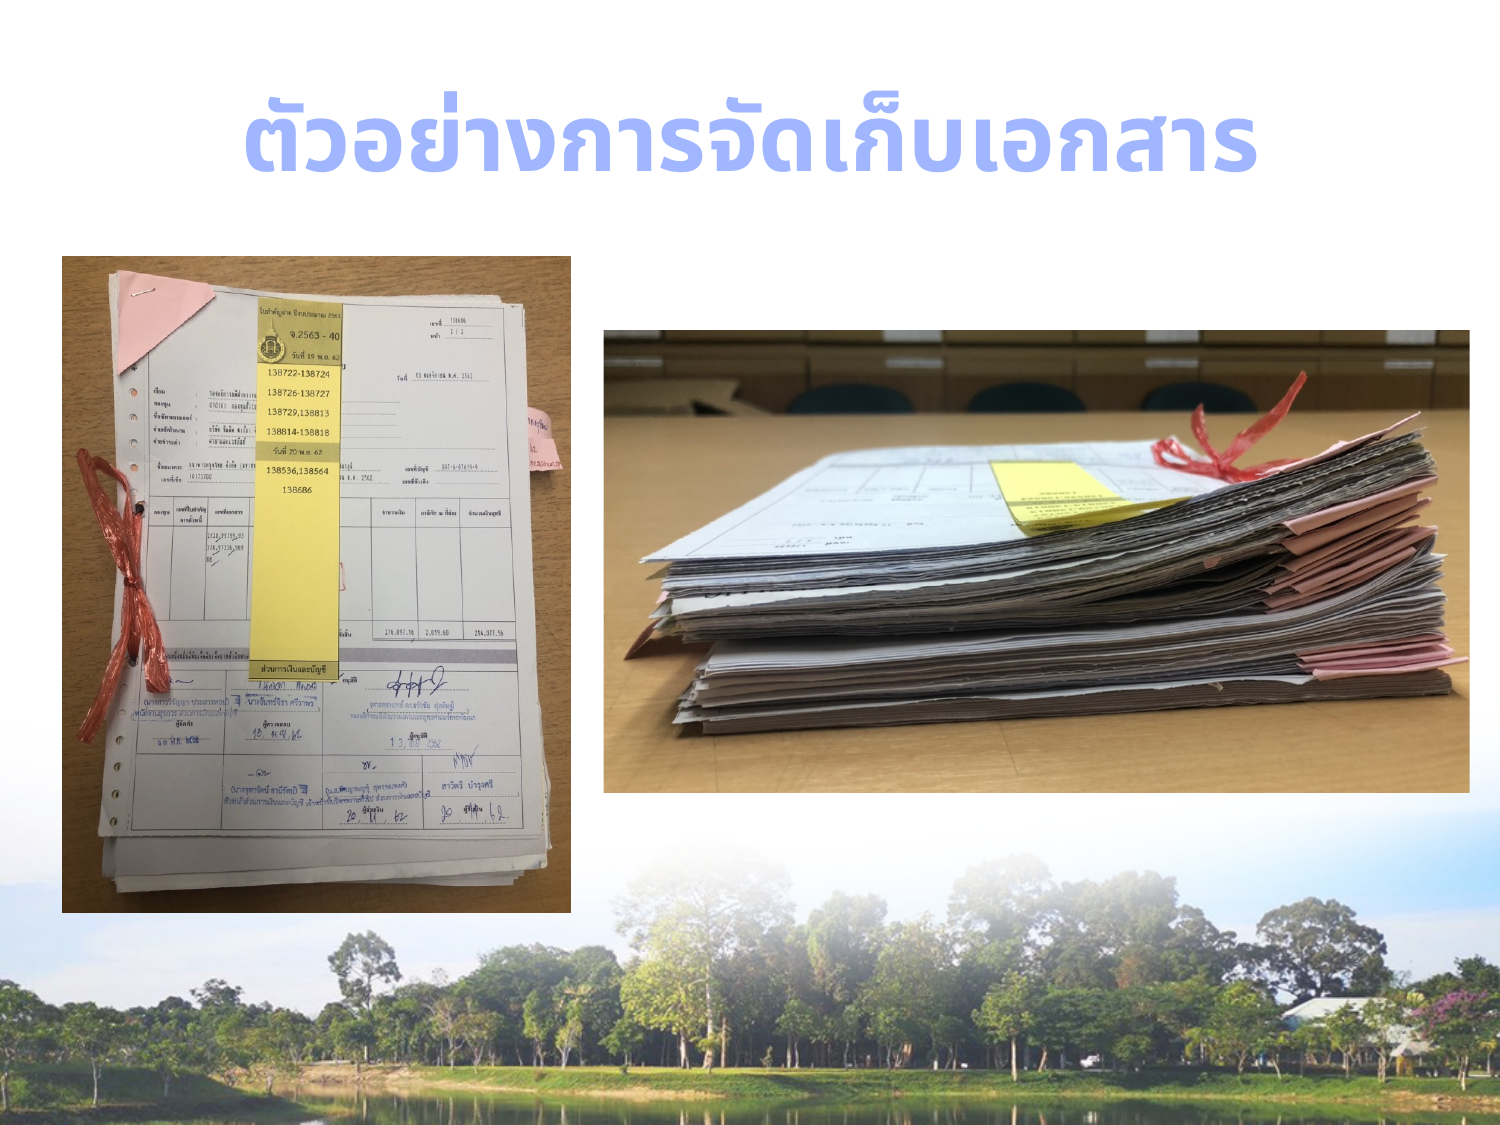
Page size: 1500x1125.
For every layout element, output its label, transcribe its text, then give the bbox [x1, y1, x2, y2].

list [62, 256, 571, 914]
title ตัวอย่างการจัดเก็บเอกสาร [47, 64, 1455, 219]
picture [0, 0, 1500, 1125]
